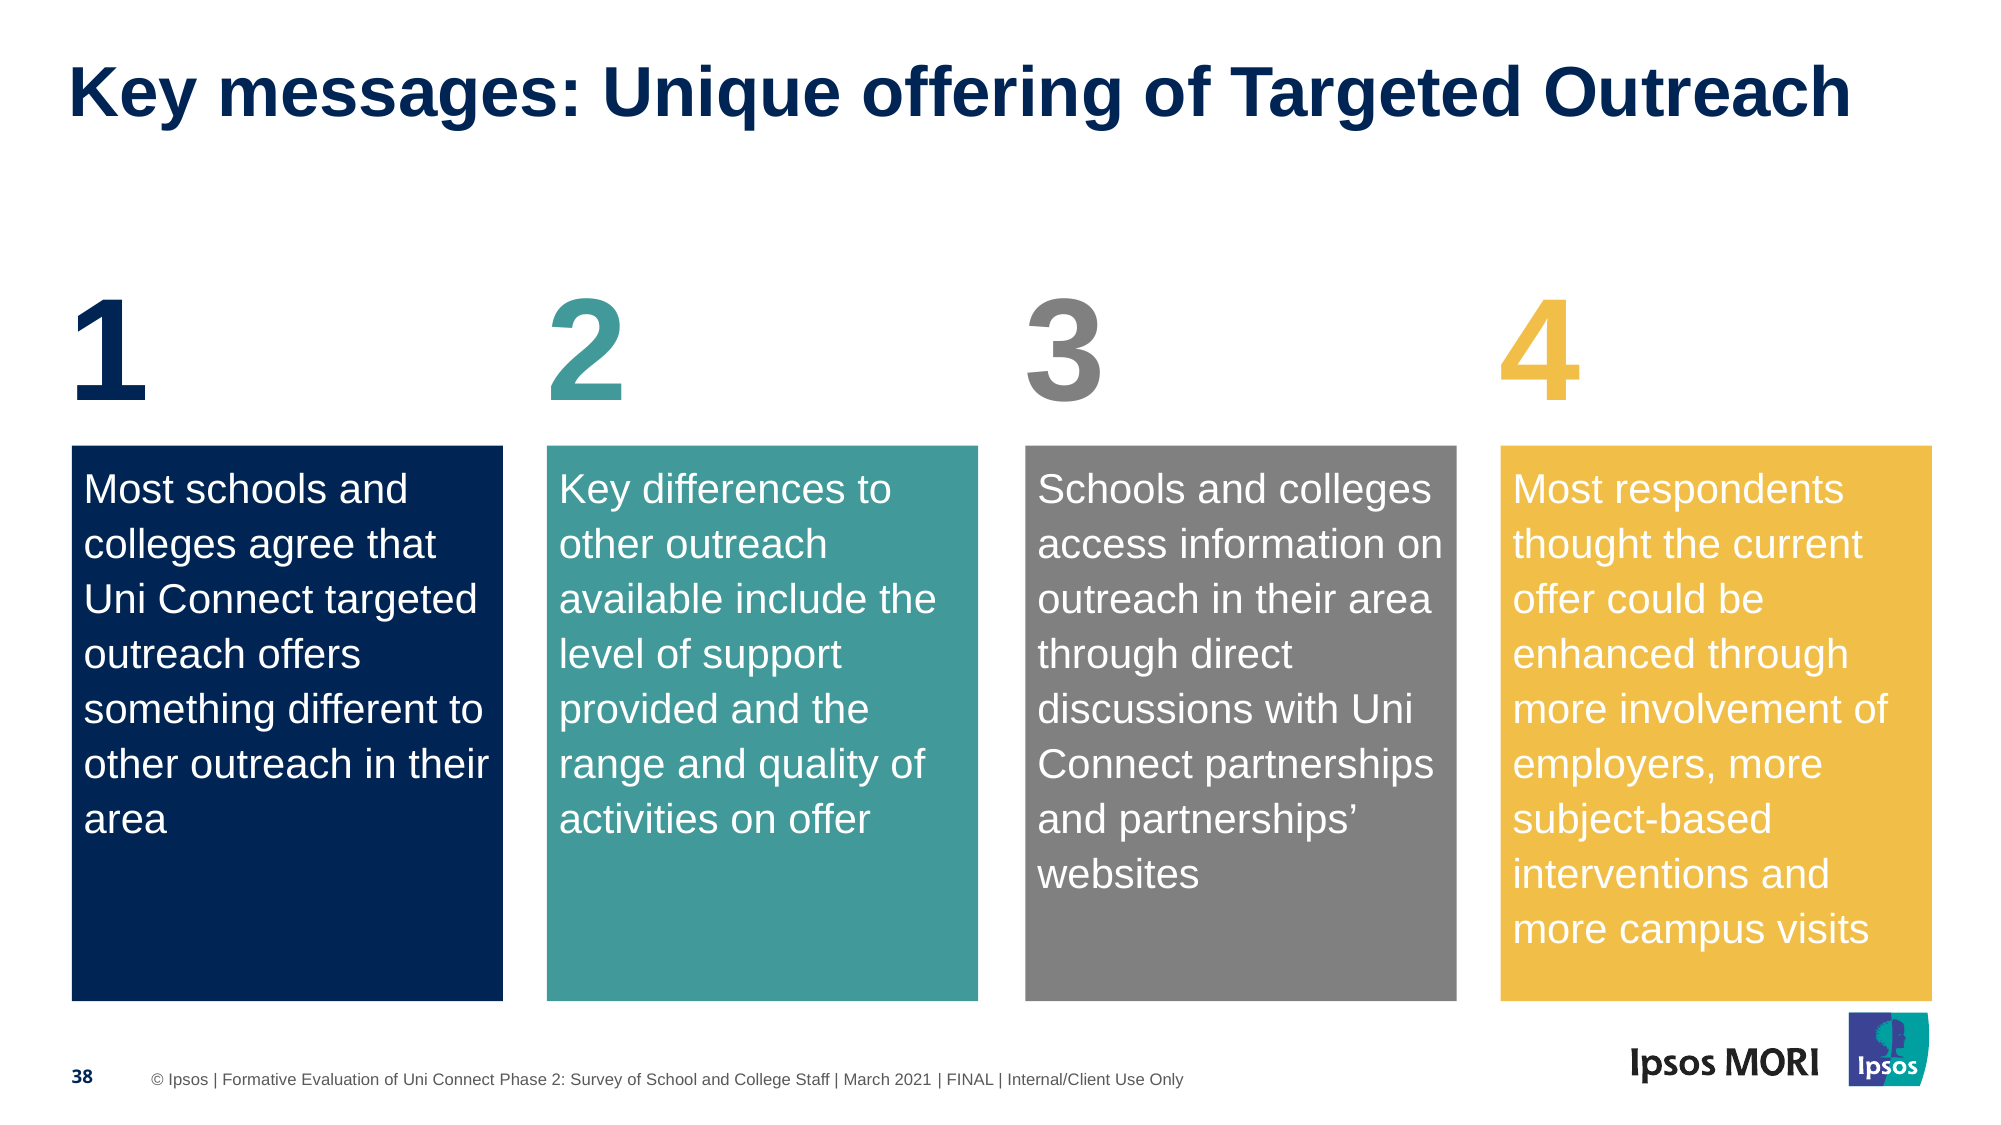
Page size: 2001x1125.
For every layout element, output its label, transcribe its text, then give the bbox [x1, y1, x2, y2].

text_box 3 [1024, 237, 1111, 430]
text_box 4 [1499, 237, 1586, 430]
slide_number 38 [71, 1030, 122, 1090]
text_box 2 [546, 237, 633, 430]
title Key messages: Unique offering of Targeted Outreach [68, 49, 1932, 133]
list Most respondents thought the current offer could be enhanced through more involvement of employers, more subject-based interventions and more campus visits [1500, 445, 1932, 1002]
list Most schools and colleges agree that Uni Connect targeted outreach offers something different to other outreach in their area [71, 445, 503, 1002]
list Schools and colleges access information on outreach in their area through direct discussions with Uni Connect partnerships and partnerships’ websites [1025, 445, 1457, 1002]
list Key differences to other outreach available include the level of support provided and the range and quality of activities on offer [546, 445, 979, 1002]
text_box 1 [68, 237, 155, 430]
